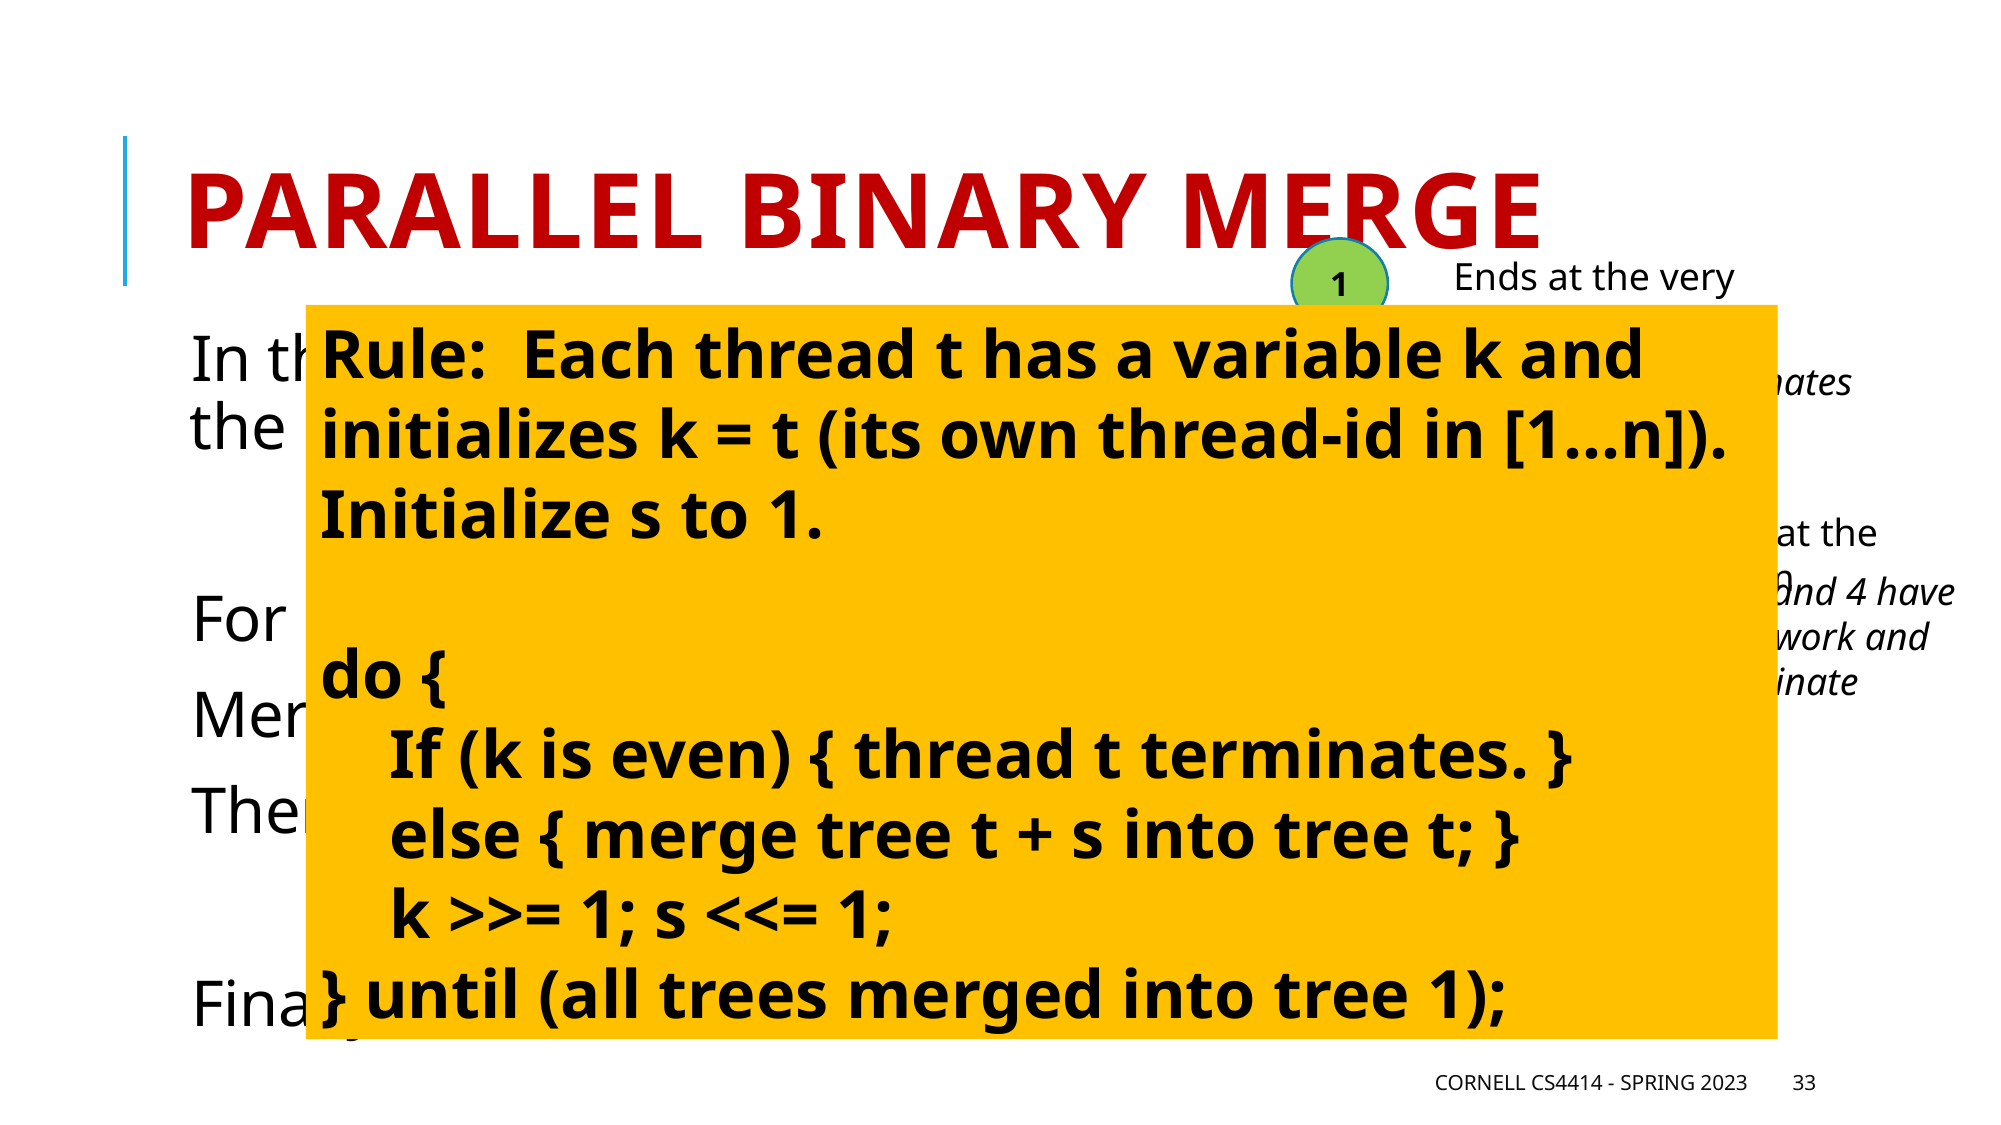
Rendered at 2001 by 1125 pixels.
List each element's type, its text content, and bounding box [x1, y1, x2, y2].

text_box Thread 3 terminates [1778, 350, 1879, 410]
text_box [1274, 238, 1804, 356]
text_box Rule: Each thread t has a variable k and initializes k = t (its own thread-id in [1…n]). Initialize s to 1. do { If (k is even) { thread t terminates. } else { merge tree t + s into tree t; } k >>= 1; s <<= 1; } until (all trees merged into tree 1); [305, 304, 1778, 1040]
slide_number 33 [1777, 1061, 1938, 1107]
list In this picture, we merge from the bottom to the top For 24 threads: Merge [1,2] and [3,4] and … [23,24] Then [1,3] ……………. [23, 24] … Finally: [1, 13] [168, 319, 1914, 1051]
footer Cornell CS4414 - Spring 2023 [794, 1061, 1763, 1107]
title Parallel Binary merge [168, 96, 1914, 319]
text_box Starts at the bottom [1778, 501, 1986, 607]
text_box Threads 2 and 4 have no more work and terminate [1778, 560, 1984, 711]
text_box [1171, 354, 1535, 486]
